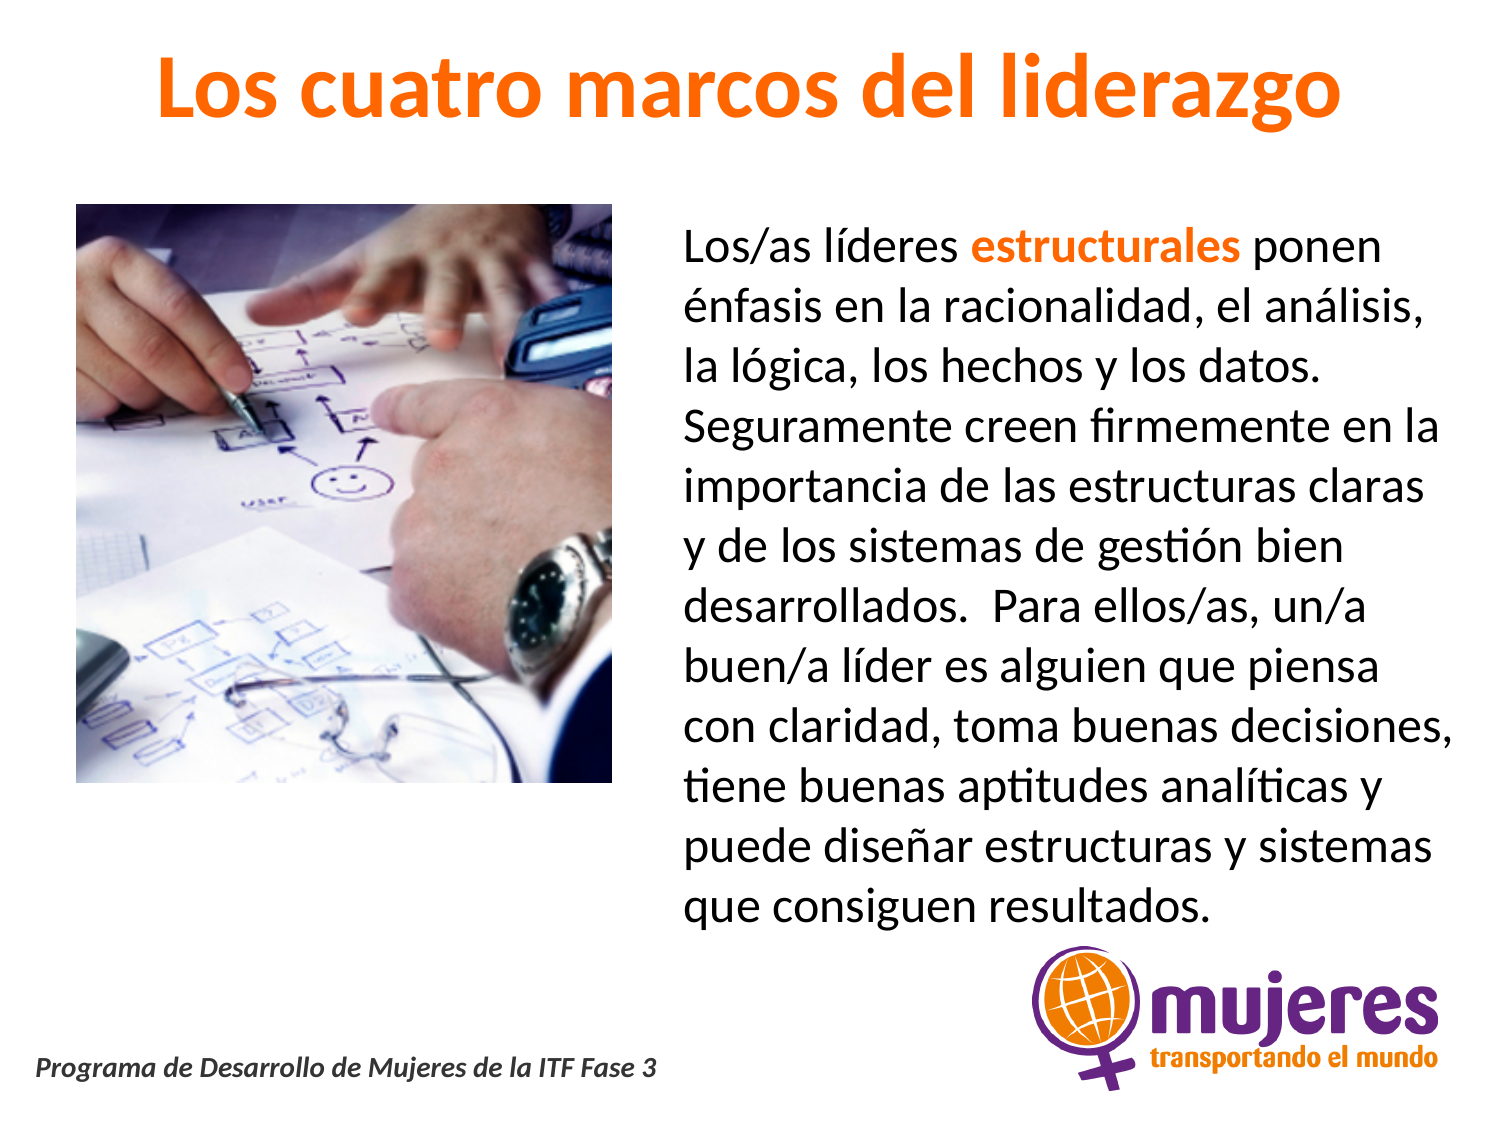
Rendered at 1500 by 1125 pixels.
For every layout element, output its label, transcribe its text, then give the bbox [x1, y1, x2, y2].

text_box Programa de Desarrollo de Mujeres de la ITF Fase 3 [20, 1040, 678, 1091]
title Los cuatro marcos del liderazgo [0, 0, 1500, 163]
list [76, 204, 613, 784]
list Los/as líderes estructurales ponen énfasis en la racionalidad, el análisis, la lógica, los hechos y los datos. Seguramente creen firmemente en la importancia de las estructuras claras y de los sistemas de gestión bien desarrollados. Para ellos/as, un/a buen/a líder es alguien que piensa con claridad, toma buenas decisiones, tiene buenas aptitudes analíticas y puede diseñar estructuras y sistemas que consiguen resultados. [612, 204, 1500, 1053]
picture [1031, 946, 1439, 1091]
